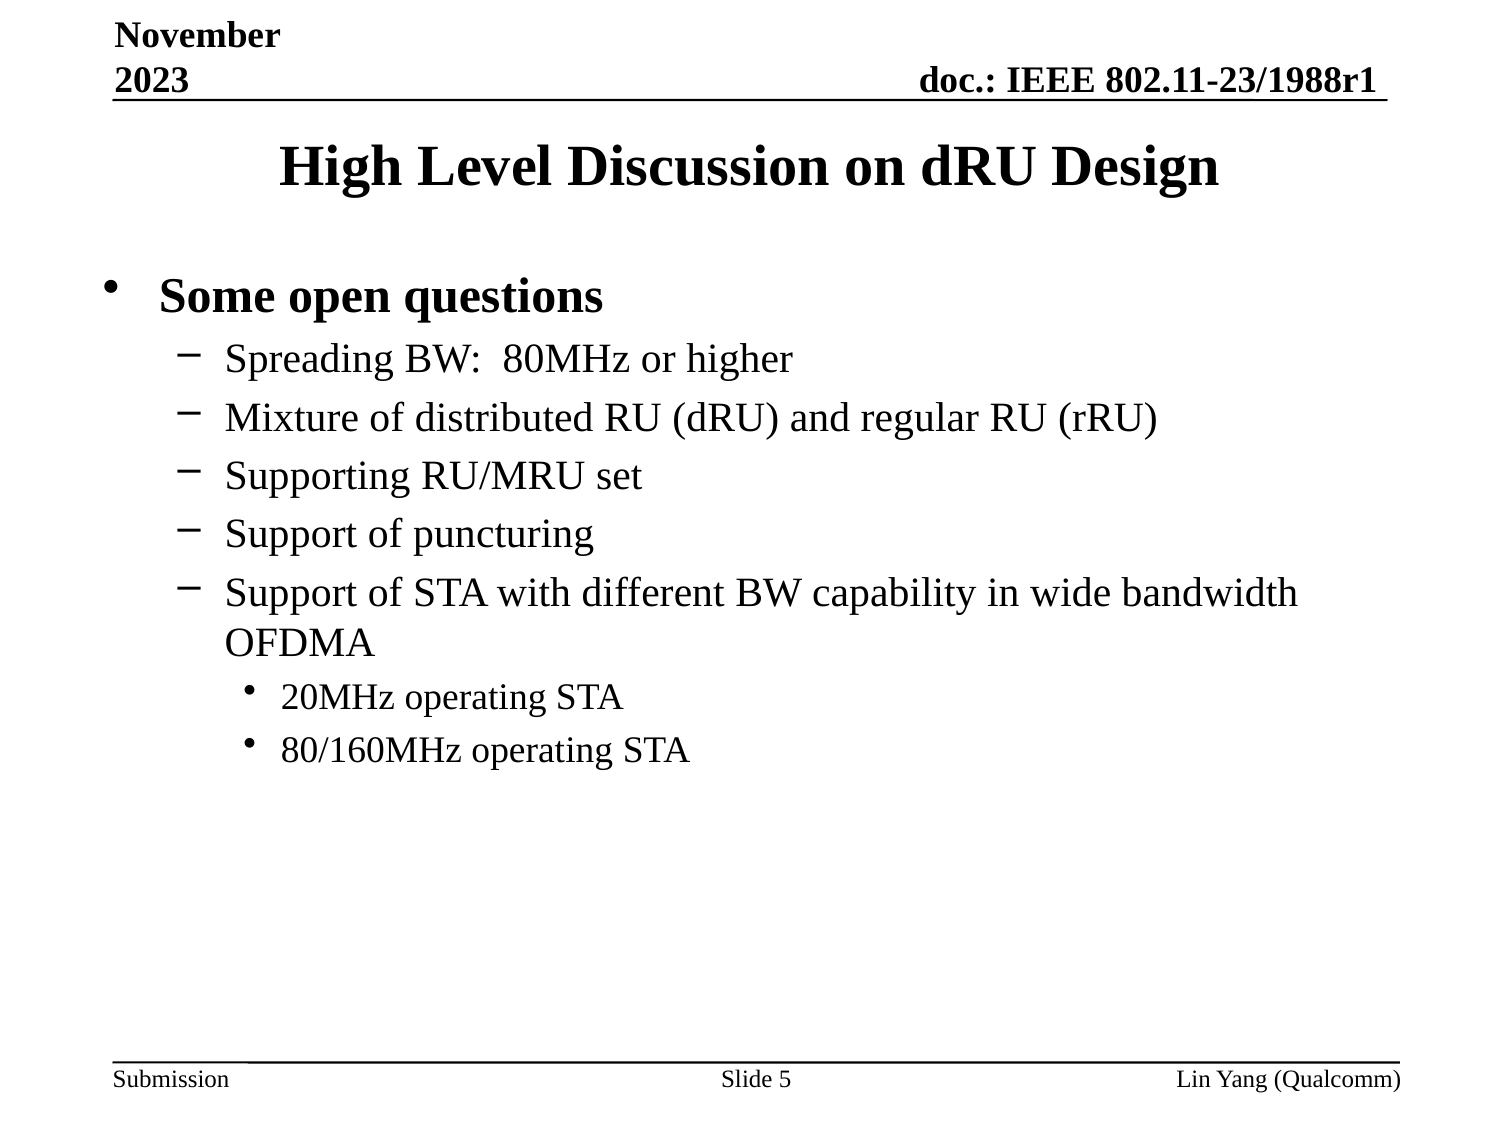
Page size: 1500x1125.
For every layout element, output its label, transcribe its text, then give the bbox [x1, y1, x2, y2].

title High Level Discussion on dRU Design [112, 125, 1388, 199]
list Some open questions Spreading BW: 80MHz or higher Mixture of distributed RU (dRU) and regular RU (rRU) Supporting RU/MRU set Support of puncturing Support of STA with different BW capability in wide bandwidth OFDMA 20MHz operating STA 80/160MHz operating STA [87, 255, 1413, 1000]
slide_number Slide 5 [712, 1061, 800, 1093]
footer Lin Yang (Qualcomm) [1062, 1061, 1402, 1093]
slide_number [114, 54, 286, 101]
